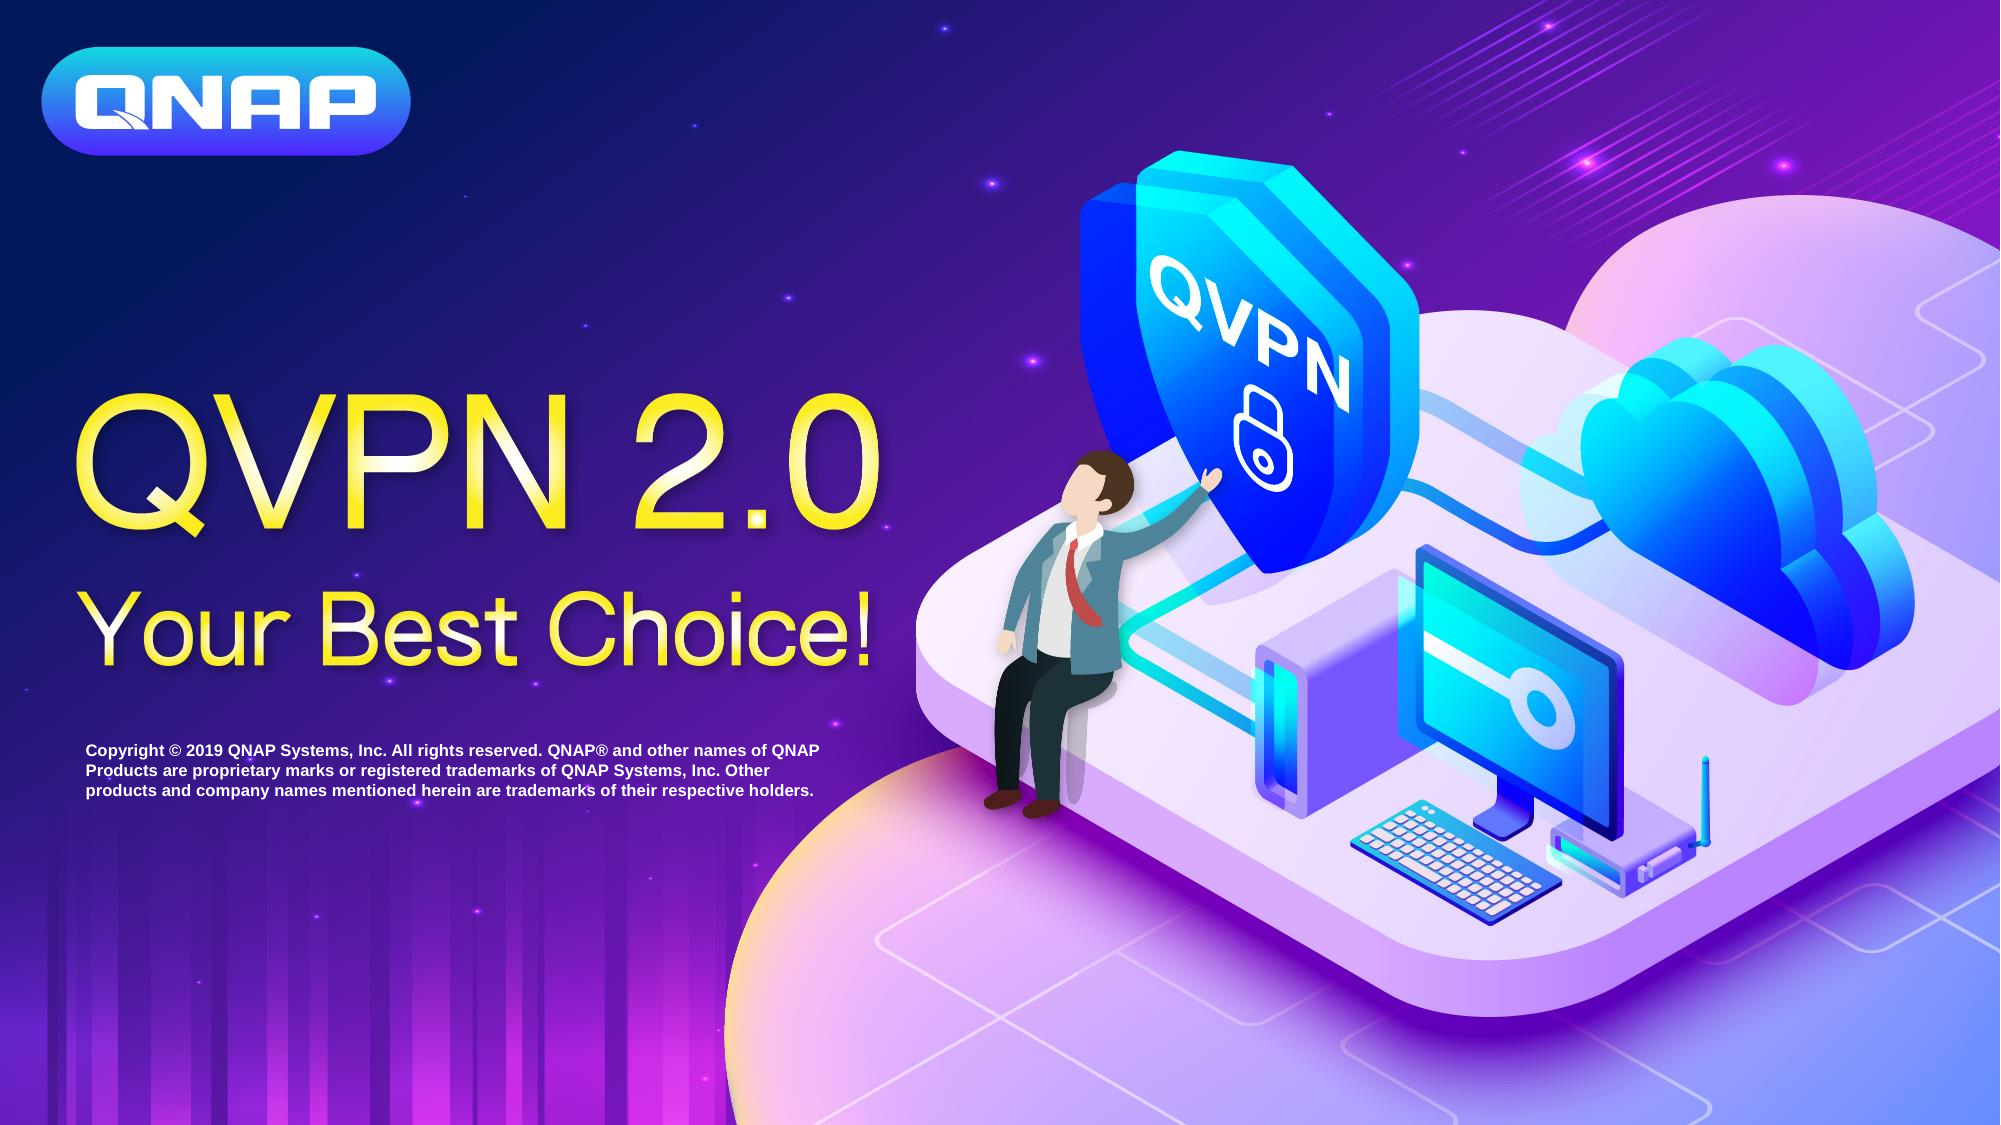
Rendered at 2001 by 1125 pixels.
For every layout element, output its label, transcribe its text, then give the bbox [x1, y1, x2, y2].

text_box Copyright © 2019 QNAP Systems, Inc. All rights reserved. QNAP® and other names of QNAP Products are proprietary marks or registered trademarks of QNAP Systems, Inc. Other products and company names mentioned herein are trademarks of their respective holders. [65, 719, 852, 816]
picture [0, 0, 2000, 1125]
